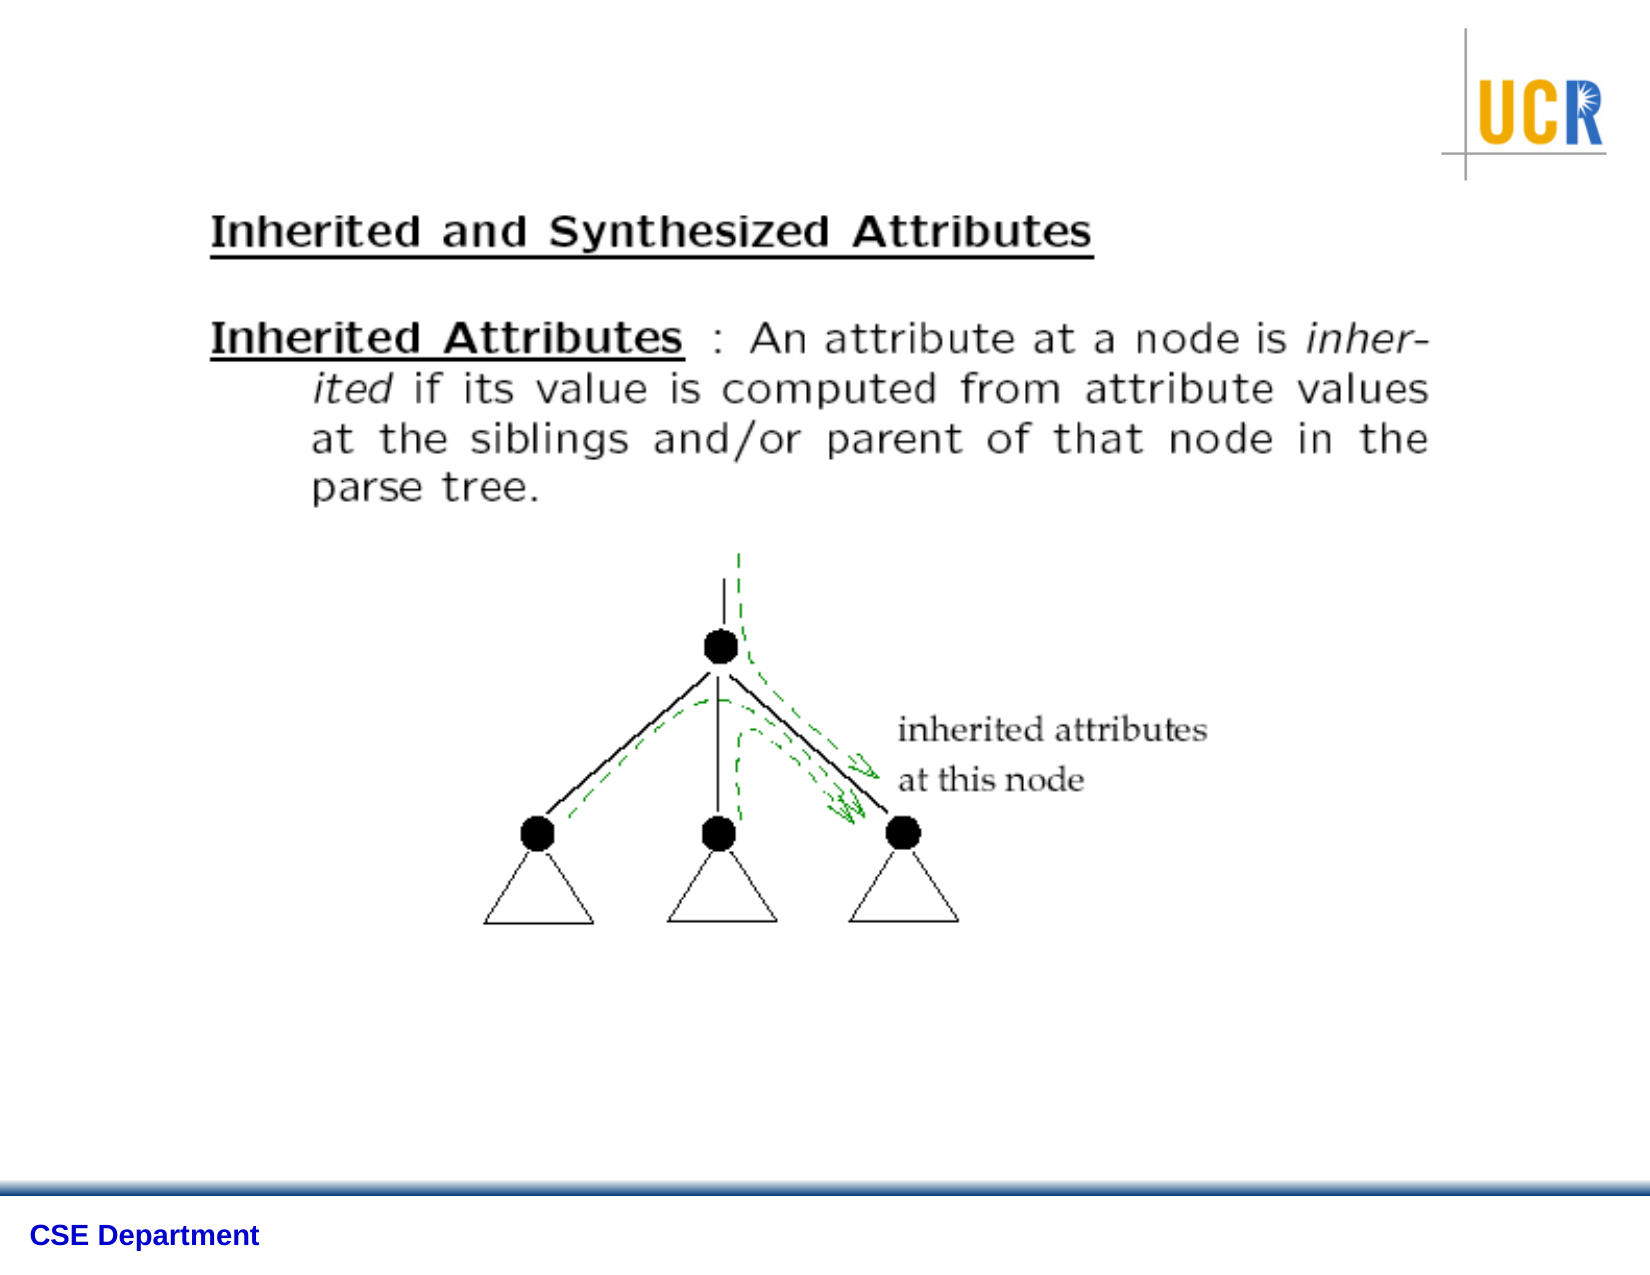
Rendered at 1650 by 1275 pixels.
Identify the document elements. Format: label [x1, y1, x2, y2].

picture [173, 0, 1649, 974]
